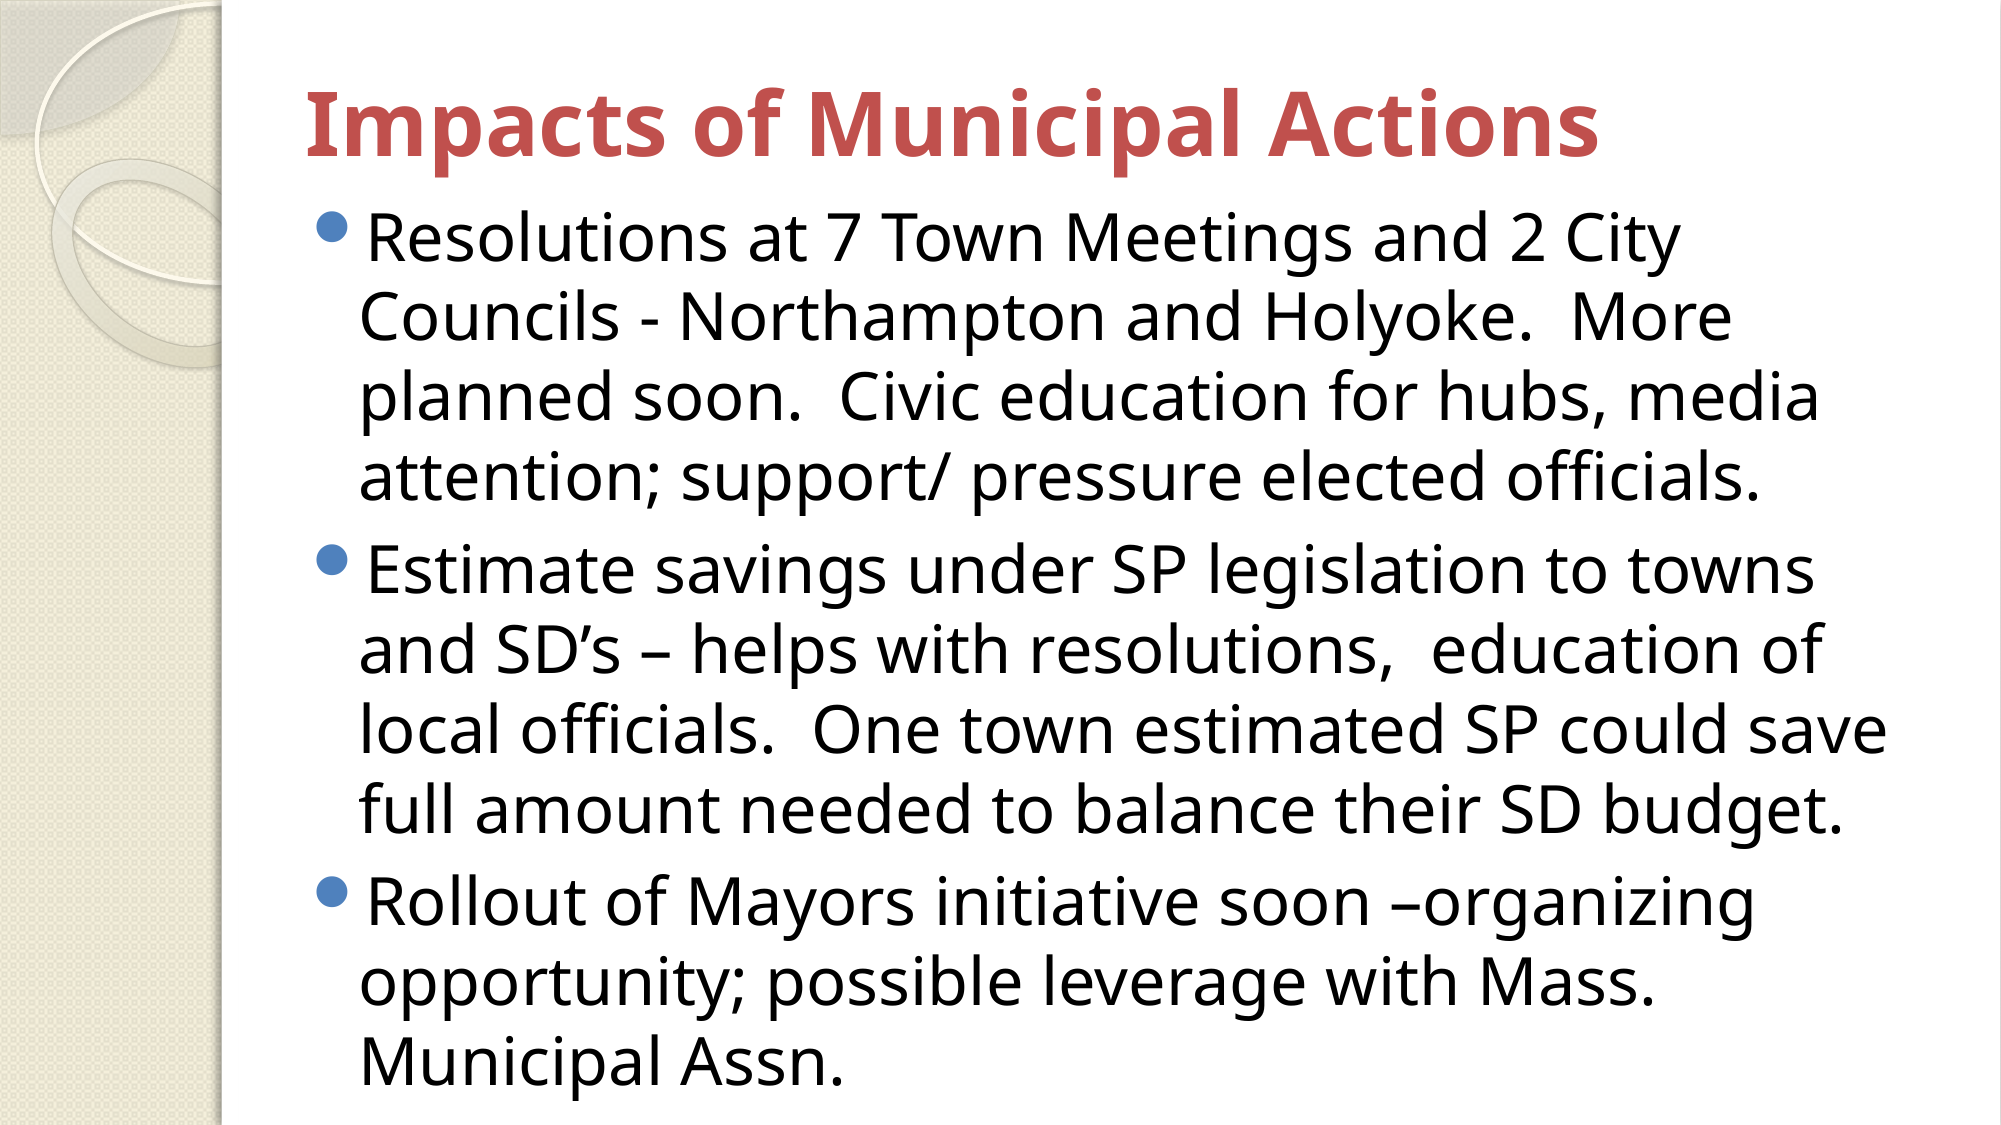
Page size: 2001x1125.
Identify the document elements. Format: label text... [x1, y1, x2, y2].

list Resolutions at 7 Town Meetings and 2 City Councils - Northampton and Holyoke. More planned soon. Civic education for hubs, media attention; support/ pressure elected officials. Estimate savings under SP legislation to towns and SD’s – helps with resolutions, education of local officials. One town estimated SP could save full amount needed to balance their SD budget. Rollout of Mayors initiative soon –organizing opportunity; possible leverage with Mass. Municipal Assn. [283, 186, 1954, 1069]
title Impacts of Municipal Actions [290, 45, 1954, 186]
